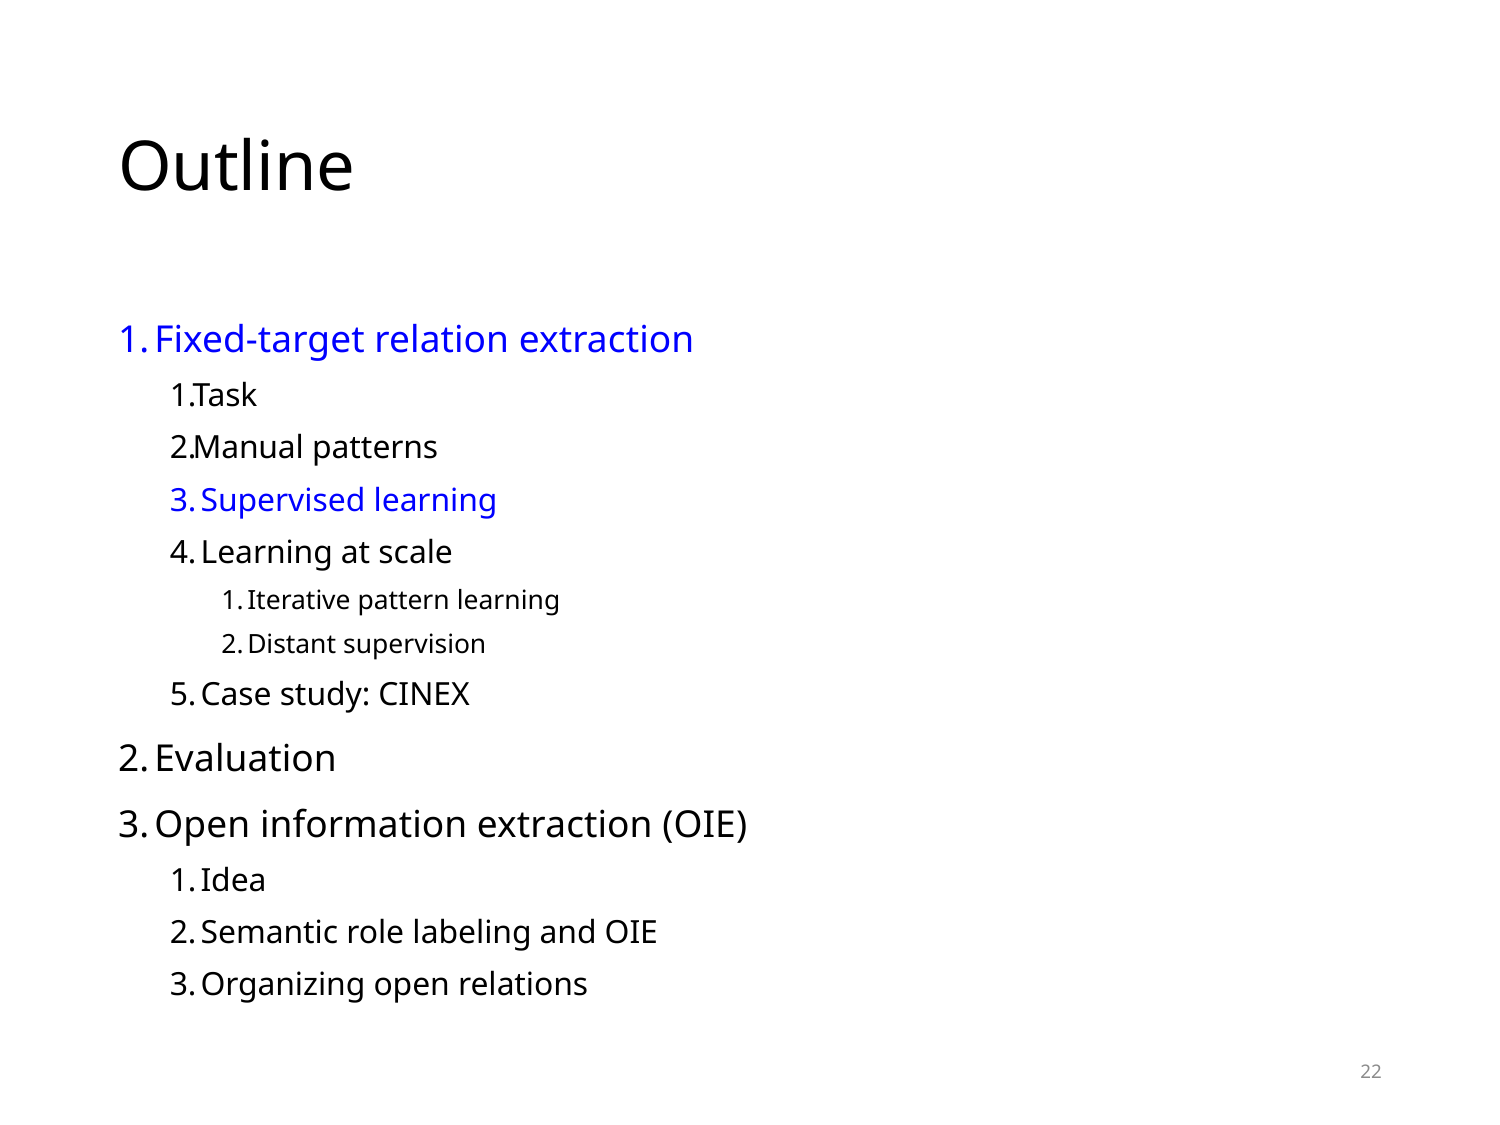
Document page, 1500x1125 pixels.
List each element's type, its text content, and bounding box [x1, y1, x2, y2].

title Outline [103, 59, 1397, 278]
list Fixed-target relation extraction Task Manual patterns Supervised learning Learning at scale Iterative pattern learning Distant supervision Case study: CINEX Evaluation Open information extraction (OIE) Idea Semantic role labeling and OIE Organizing open relations [103, 299, 1397, 1014]
slide_number 22 [1059, 1042, 1397, 1103]
